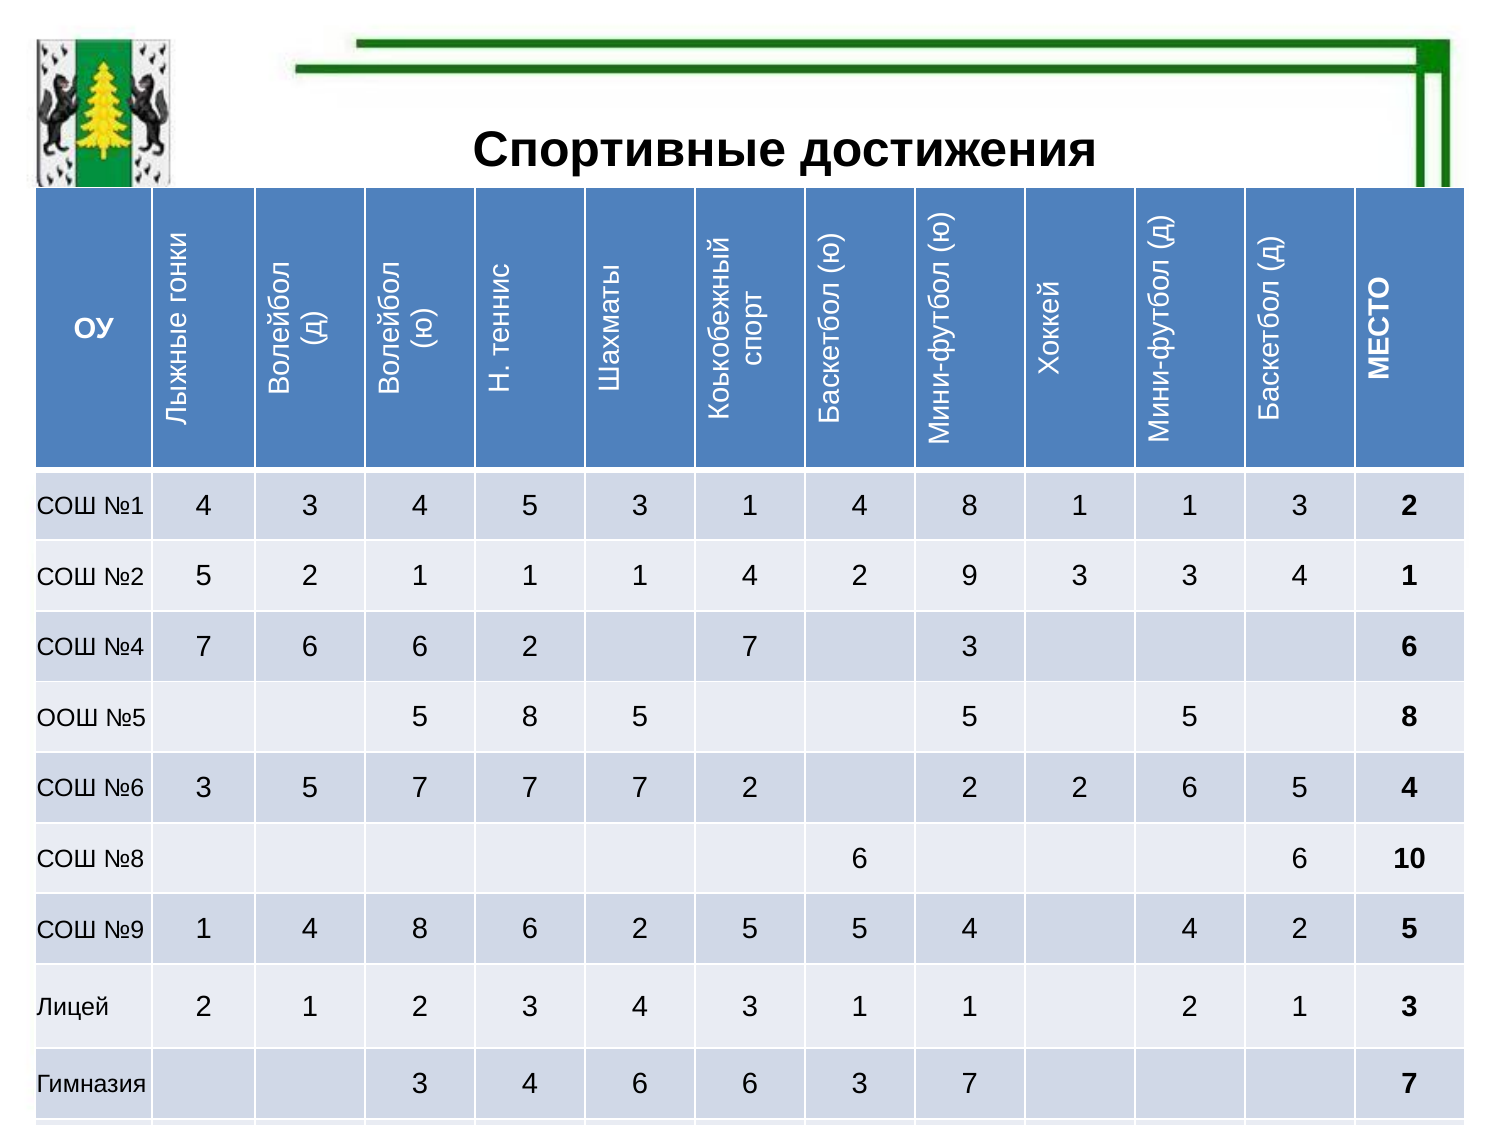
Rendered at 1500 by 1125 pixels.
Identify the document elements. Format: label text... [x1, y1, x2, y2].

table_cell 6 [1246, 824, 1354, 892]
table_cell 1 [366, 541, 474, 610]
table_cell 8 [366, 894, 474, 963]
table_cell [153, 1049, 254, 1118]
table_cell [256, 1120, 364, 1125]
table_cell [806, 1120, 914, 1125]
table_cell [366, 1120, 474, 1125]
table_cell 7 [916, 1049, 1024, 1118]
table_cell [1026, 824, 1134, 892]
table_header Мини-футбол (д) [1136, 188, 1244, 467]
table_cell 3 [916, 612, 1024, 681]
picture [0, 0, 1500, 1125]
table_cell 4 [153, 473, 254, 539]
table_cell 3 [586, 473, 694, 539]
table_header Баскетбол (ю) [806, 188, 914, 467]
table_cell 3 [476, 965, 584, 1047]
table_cell 10 [916, 1120, 1024, 1125]
table_cell 2 [586, 894, 694, 963]
table_cell 2 [366, 965, 474, 1047]
table_cell 7 [153, 612, 254, 681]
table_cell [1136, 824, 1244, 892]
table_cell 2 [1026, 753, 1134, 822]
table_cell 4 [586, 965, 694, 1047]
table_cell СОШ №1 [36, 473, 151, 539]
table_cell [1246, 682, 1354, 751]
table_cell СОШ №4 [36, 612, 151, 681]
table_cell 6 [1356, 612, 1464, 681]
table_cell 6 [256, 612, 364, 681]
table_cell 5 [1246, 753, 1354, 822]
table_cell [1026, 965, 1134, 1047]
table_cell [696, 1120, 804, 1125]
table_cell 4 [696, 541, 804, 610]
table_header Лыжные гонки [153, 188, 254, 467]
table_cell 5 [696, 894, 804, 963]
table_cell 10 [1356, 824, 1464, 892]
table_cell 1 [1246, 965, 1354, 1047]
table_header ОУ [36, 188, 151, 467]
table_cell 9 [916, 541, 1024, 610]
table_cell [256, 682, 364, 751]
table_cell 6 [586, 1049, 694, 1118]
title Спортивные достижения [163, 81, 1407, 187]
table_cell [696, 824, 804, 892]
table_cell 6 [1136, 753, 1244, 822]
table_cell 4 [256, 894, 364, 963]
table_cell [256, 1049, 364, 1118]
table_cell 2 [1246, 894, 1354, 963]
table_cell 4 [366, 473, 474, 539]
table_cell [1246, 612, 1354, 681]
table_cell 2 [806, 541, 914, 610]
table_cell СОШ №18 [36, 1120, 151, 1125]
table_cell [476, 824, 584, 892]
table_cell 8 [476, 682, 584, 751]
table_cell [916, 824, 1024, 892]
table_cell [806, 682, 914, 751]
table_cell 6 [476, 894, 584, 963]
table_cell 2 [153, 965, 254, 1047]
table_cell 5 [1136, 682, 1244, 751]
table_cell 3 [366, 1049, 474, 1118]
table_cell Лицей [36, 965, 151, 1047]
table_cell [153, 682, 254, 751]
table_header Коькобежный спорт [696, 188, 804, 467]
table_header Шахматы [586, 188, 694, 467]
table_cell 6 [696, 1049, 804, 1118]
table_cell 1 [476, 541, 584, 610]
table_cell 7 [586, 753, 694, 822]
table_cell 5 [256, 753, 364, 822]
table_cell 3 [153, 753, 254, 822]
table_cell 1 [256, 965, 364, 1047]
table_cell 3 [1026, 541, 1134, 610]
table_cell 8 [153, 1120, 254, 1125]
table_cell 3 [1246, 473, 1354, 539]
table_cell [1026, 612, 1134, 681]
table_cell 5 [476, 473, 584, 539]
table_cell 4 [1136, 894, 1244, 963]
table_cell 1 [1026, 473, 1134, 539]
table_header МЕСТО [1356, 188, 1464, 467]
table_cell СОШ №9 [36, 894, 151, 963]
table_cell 7 [476, 753, 584, 822]
table_cell [476, 1120, 584, 1125]
table_cell 6 [806, 824, 914, 892]
table_cell [696, 682, 804, 751]
table_cell 5 [806, 894, 914, 963]
table_cell [586, 612, 694, 681]
table_cell 4 [476, 1049, 584, 1118]
table_cell СОШ №8 [36, 824, 151, 892]
table_cell [806, 612, 914, 681]
table_header Волейбол (ю) [366, 188, 474, 467]
table_cell 4 [806, 473, 914, 539]
table_cell 3 [806, 1049, 914, 1118]
table_cell 2 [696, 753, 804, 822]
table_cell 3 [1136, 541, 1244, 610]
table_cell СОШ №6 [36, 753, 151, 822]
table_cell 1 [1356, 541, 1464, 610]
table_cell [1136, 1120, 1244, 1125]
table_cell СОШ №2 [36, 541, 151, 610]
table_cell [1246, 1049, 1354, 1118]
table_cell 2 [1136, 965, 1244, 1047]
text_box [1407, 105, 1425, 187]
table_header Волейбол (д) [256, 188, 364, 467]
table_cell 3 [696, 965, 804, 1047]
table_cell 7 [1356, 1049, 1464, 1118]
table_header Н. теннис [476, 188, 584, 467]
table_cell 9 [1356, 1120, 1464, 1125]
table_cell [1136, 1049, 1244, 1118]
table_cell 7 [366, 753, 474, 822]
table_cell 3 [1356, 965, 1464, 1047]
table_cell 1 [153, 894, 254, 963]
table_cell [1026, 682, 1134, 751]
table_cell 5 [366, 682, 474, 751]
table_cell [586, 824, 694, 892]
table_cell 2 [916, 753, 1024, 822]
table_cell 2 [1356, 473, 1464, 539]
table_cell Гимназия [36, 1049, 151, 1118]
table_cell 5 [153, 541, 254, 610]
table_cell [1246, 1120, 1354, 1125]
table_cell 2 [476, 612, 584, 681]
table_cell [153, 824, 254, 892]
table_cell [1026, 894, 1134, 963]
table_cell [1026, 1120, 1134, 1125]
table_cell 1 [586, 541, 694, 610]
table_cell 8 [1356, 682, 1464, 751]
table_cell 5 [916, 682, 1024, 751]
table_cell 1 [916, 965, 1024, 1047]
table_cell 1 [696, 473, 804, 539]
table_cell ООШ №5 [36, 682, 151, 751]
table_cell 4 [916, 894, 1024, 963]
table_cell 6 [366, 612, 474, 681]
table_cell 2 [256, 541, 364, 610]
table_cell 8 [916, 473, 1024, 539]
table_cell 1 [806, 965, 914, 1047]
table_cell [1136, 612, 1244, 681]
table_cell 1 [1136, 473, 1244, 539]
table_cell [366, 824, 474, 892]
table_cell 4 [1246, 541, 1354, 610]
table_cell 5 [1356, 894, 1464, 963]
table_cell 5 [586, 682, 694, 751]
table_header Баскетбол (д) [1246, 188, 1354, 467]
table_header Хоккей [1026, 188, 1134, 467]
table_cell 3 [256, 473, 364, 539]
table_header Мини-футбол (ю) [916, 188, 1024, 467]
table_cell 7 [696, 612, 804, 681]
table_cell 4 [1356, 753, 1464, 822]
table_cell [586, 1120, 694, 1125]
table_cell [1026, 1049, 1134, 1118]
table_cell [256, 824, 364, 892]
table_cell [806, 753, 914, 822]
